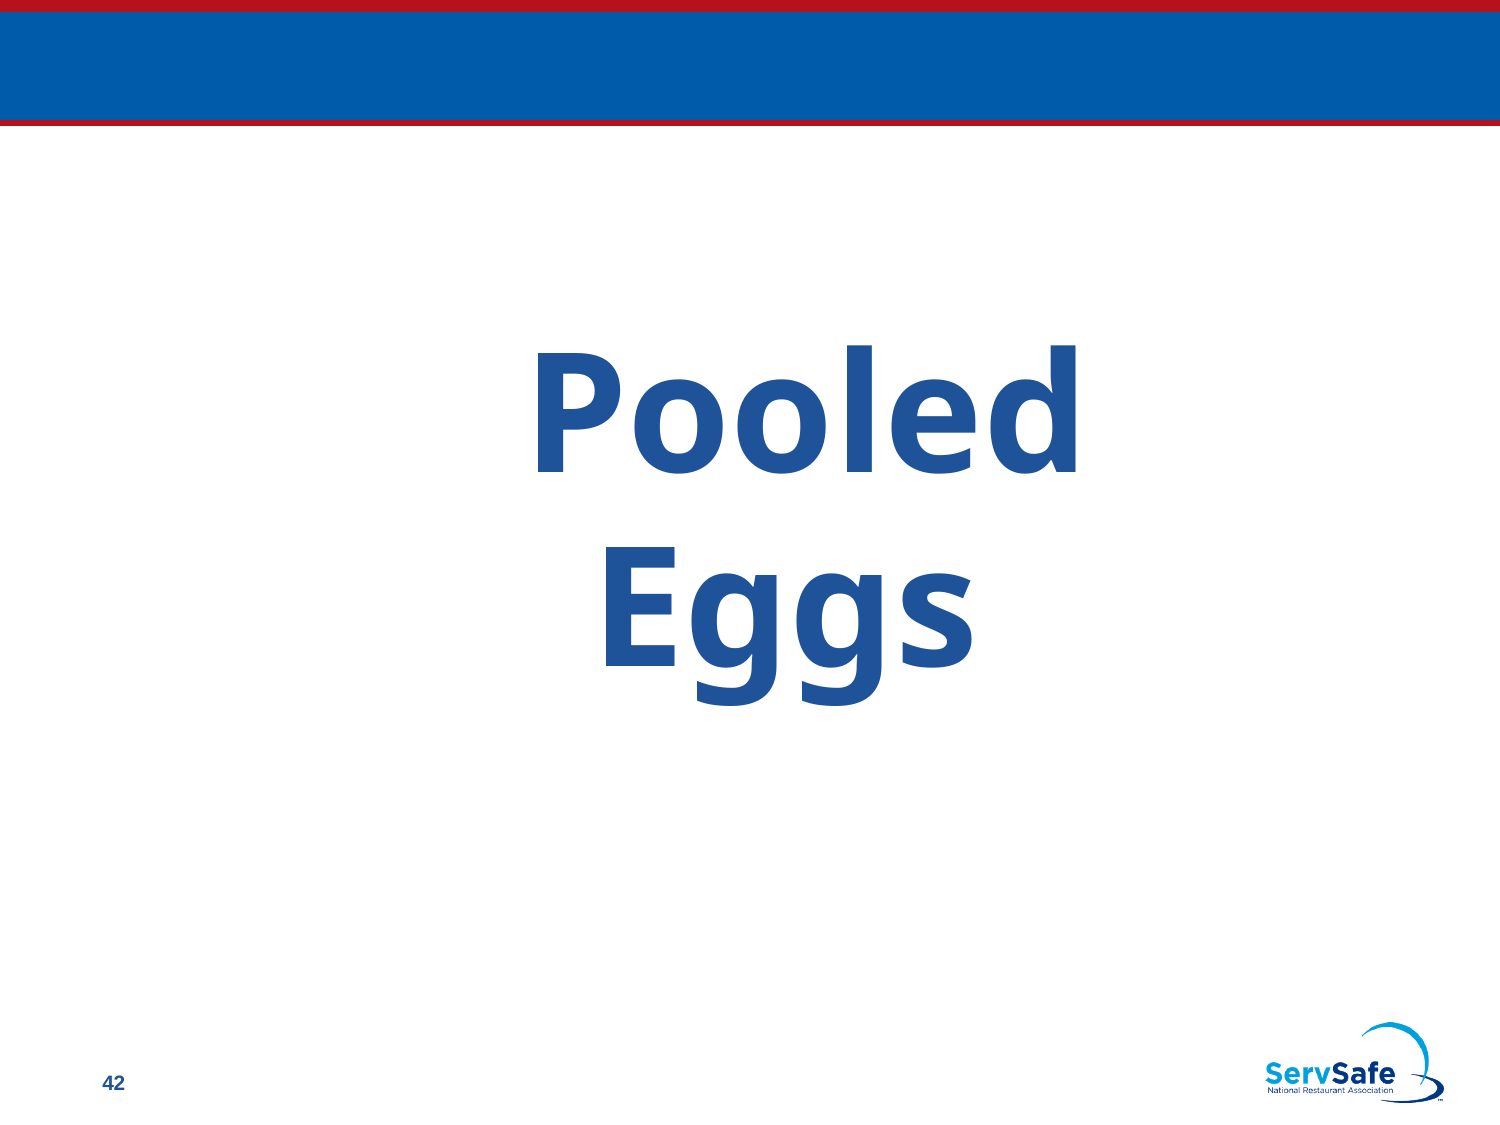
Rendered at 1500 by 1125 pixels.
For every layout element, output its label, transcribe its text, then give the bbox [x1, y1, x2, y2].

picture [1265, 1022, 1444, 1103]
picture [0, 12, 1500, 120]
text_box Pooled Eggs [81, 337, 1500, 706]
text_box 42 [87, 1062, 250, 1103]
